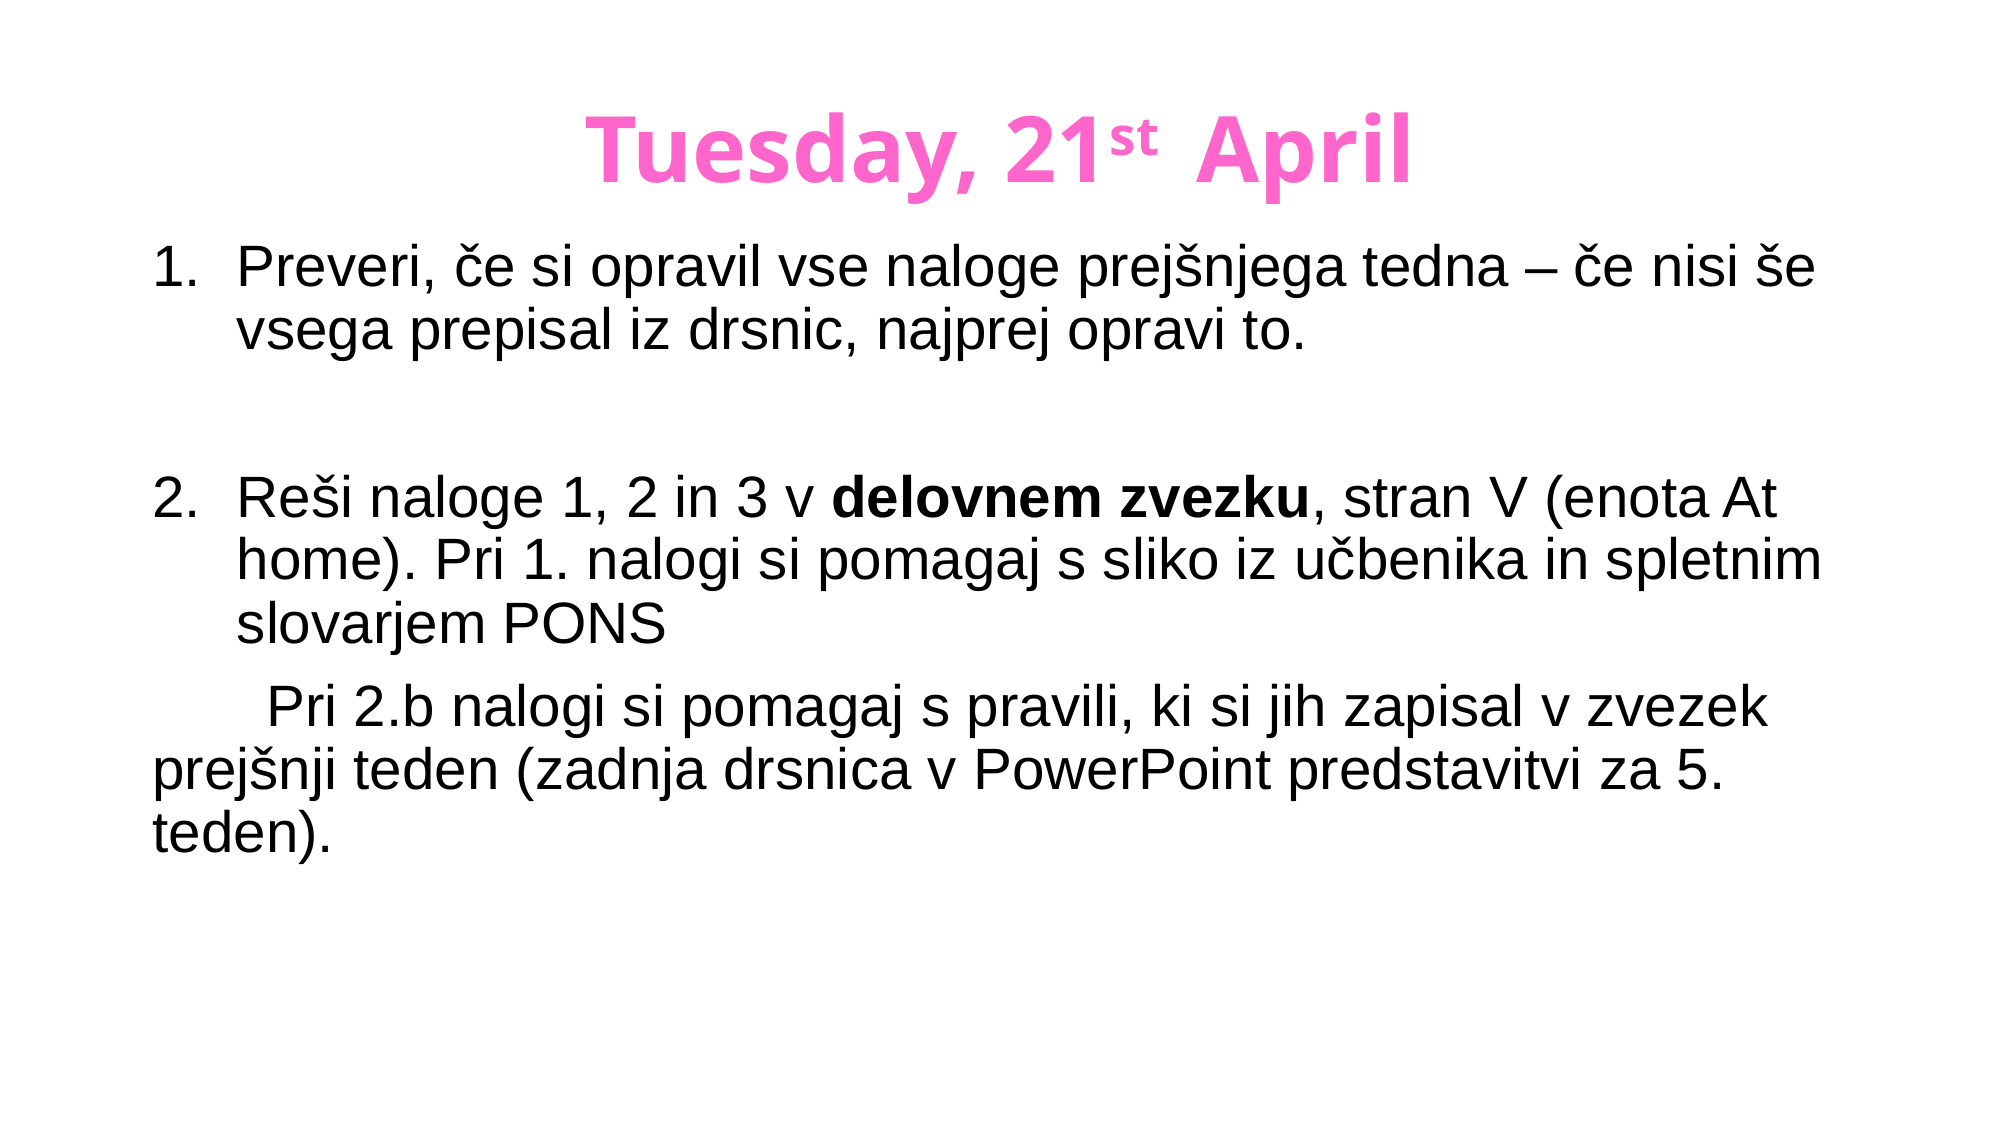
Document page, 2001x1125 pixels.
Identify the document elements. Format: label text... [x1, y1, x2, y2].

list Preveri, če si opravil vse naloge prejšnjega tedna – če nisi še vsega prepisal iz drsnic, najprej opravi to. Reši naloge 1, 2 in 3 v delovnem zvezku, stran V (enota At home). Pri 1. nalogi si pomagaj s sliko iz učbenika in spletnim slovarjem PONS Pri 2.b nalogi si pomagaj s pravili, ki si jih zapisal v zvezek prejšnji teden (zadnja drsnica v PowerPoint predstavitvi za 5. teden). [137, 228, 1931, 1035]
title Tuesday, 21st April [137, 59, 1863, 228]
